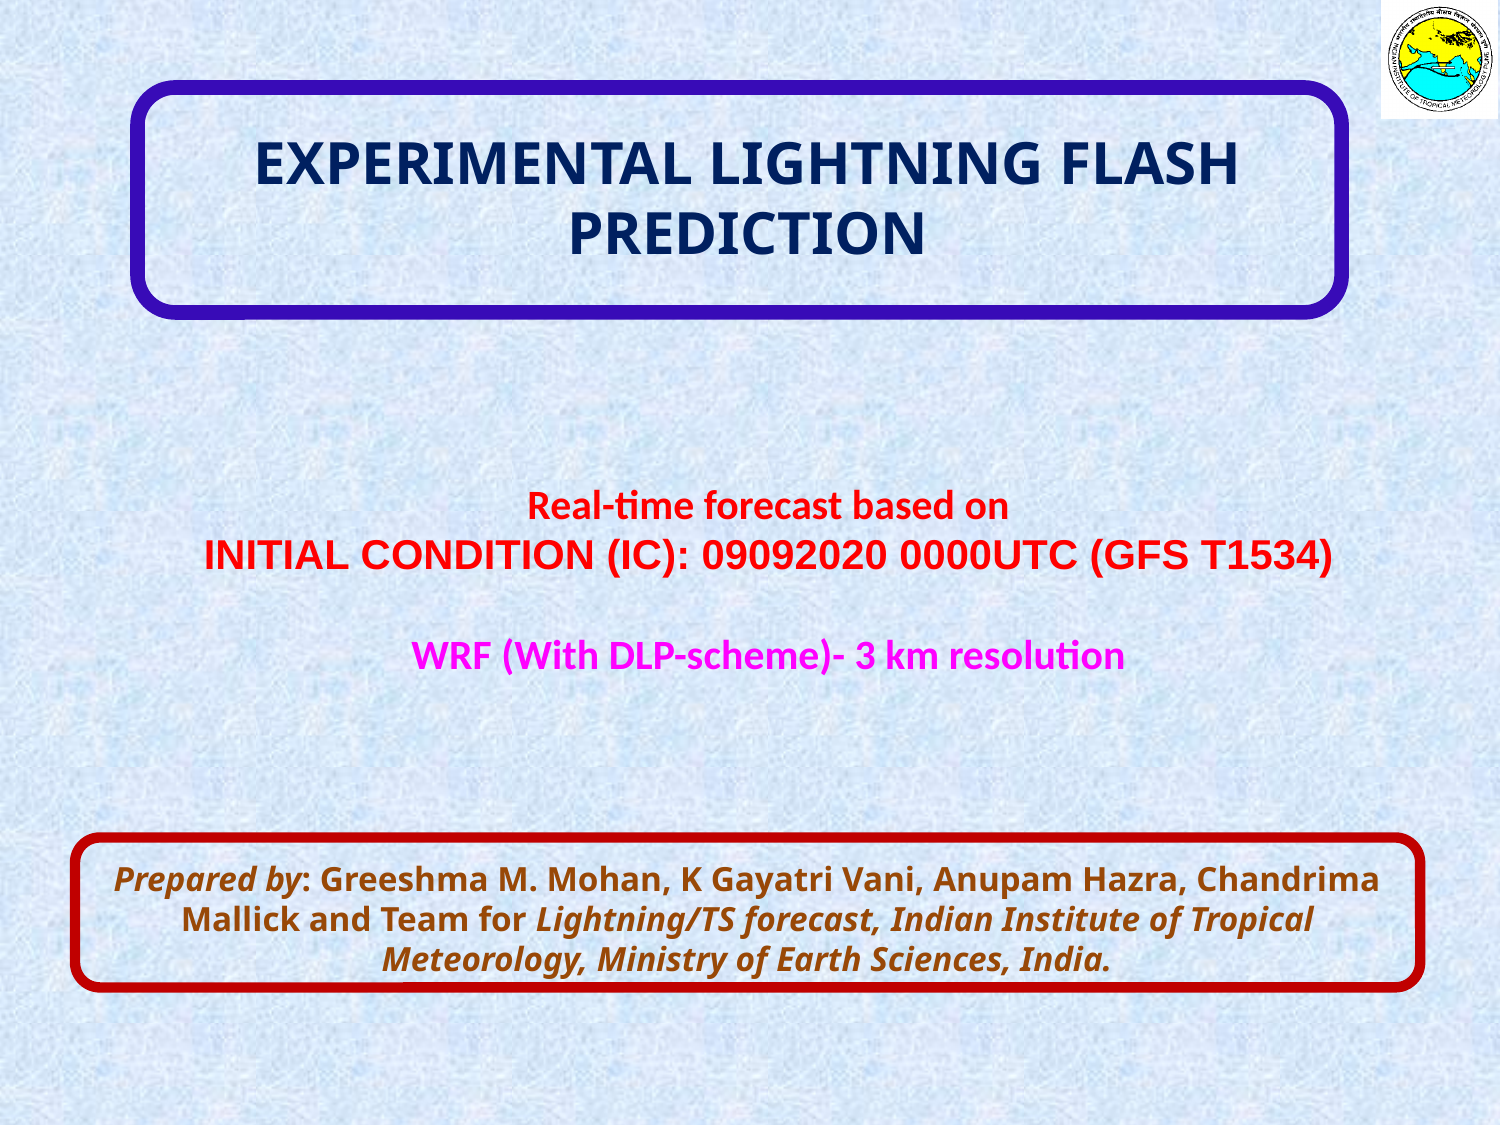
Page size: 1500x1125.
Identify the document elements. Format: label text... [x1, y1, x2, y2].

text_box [62, 837, 1433, 988]
picture [0, 0, 1500, 1125]
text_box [137, 87, 1357, 313]
text_box Real-time forecast based on INITIAL CONDITION (IC): 09092020 0000UTC (GFS T1534) WRF (With DLP-scheme)- 3 km resolution [87, 470, 1450, 686]
